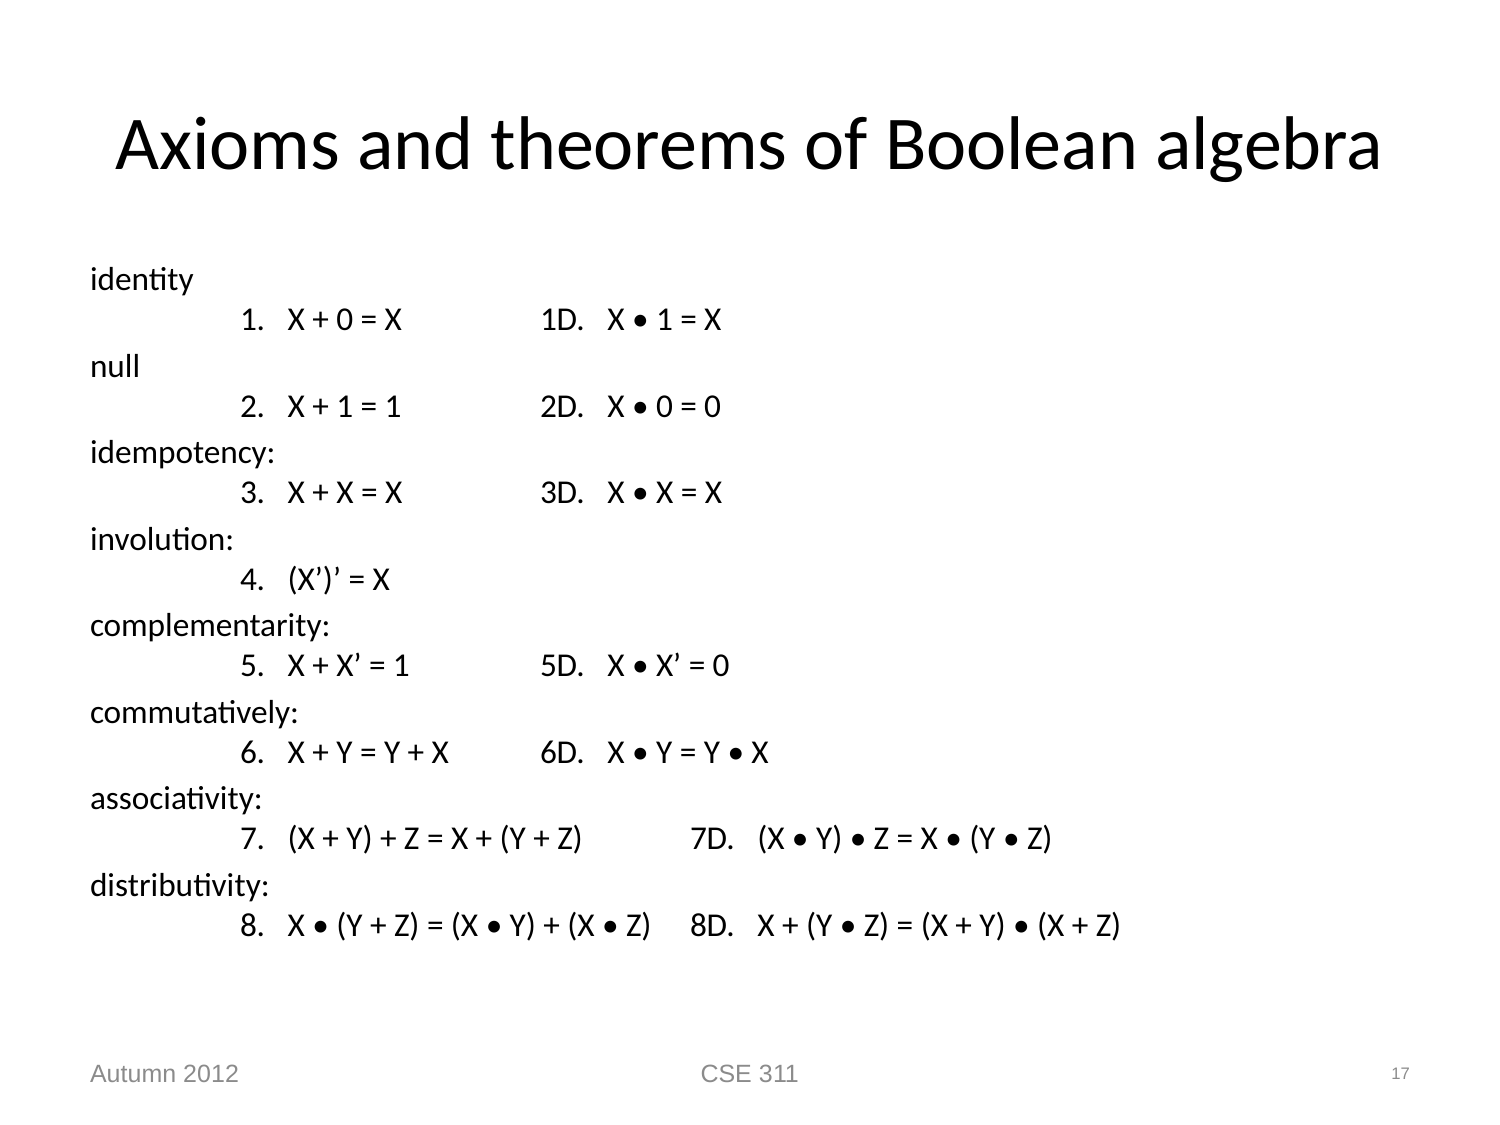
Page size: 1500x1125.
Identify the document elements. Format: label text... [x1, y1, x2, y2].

footer CSE 311 [512, 1042, 988, 1103]
slide_number Autumn 2012 [75, 1042, 425, 1103]
slide_number 17 [1074, 1042, 1425, 1103]
list identity 1. X + 0 = X 1D. X • 1 = X null 2. X + 1 = 1 2D. X • 0 = 0 idempotency: 3. X + X = X 3D. X • X = X involution: 4. (X’)’ = X complementarity: 5. X + X’ = 1 5D. X • X’ = 0 commutatively: 6. X + Y = Y + X 6D. X • Y = Y • X associativity: 7. (X + Y) + Z = X + (Y + Z) 7D. (X • Y) • Z = X • (Y • Z) distributivity: 8. X • (Y + Z) = (X • Y) + (X • Z) 8D. X + (Y • Z) = (X + Y) • (X + Z) [75, 249, 1476, 994]
title Axioms and theorems of Boolean algebra [75, 45, 1425, 233]
